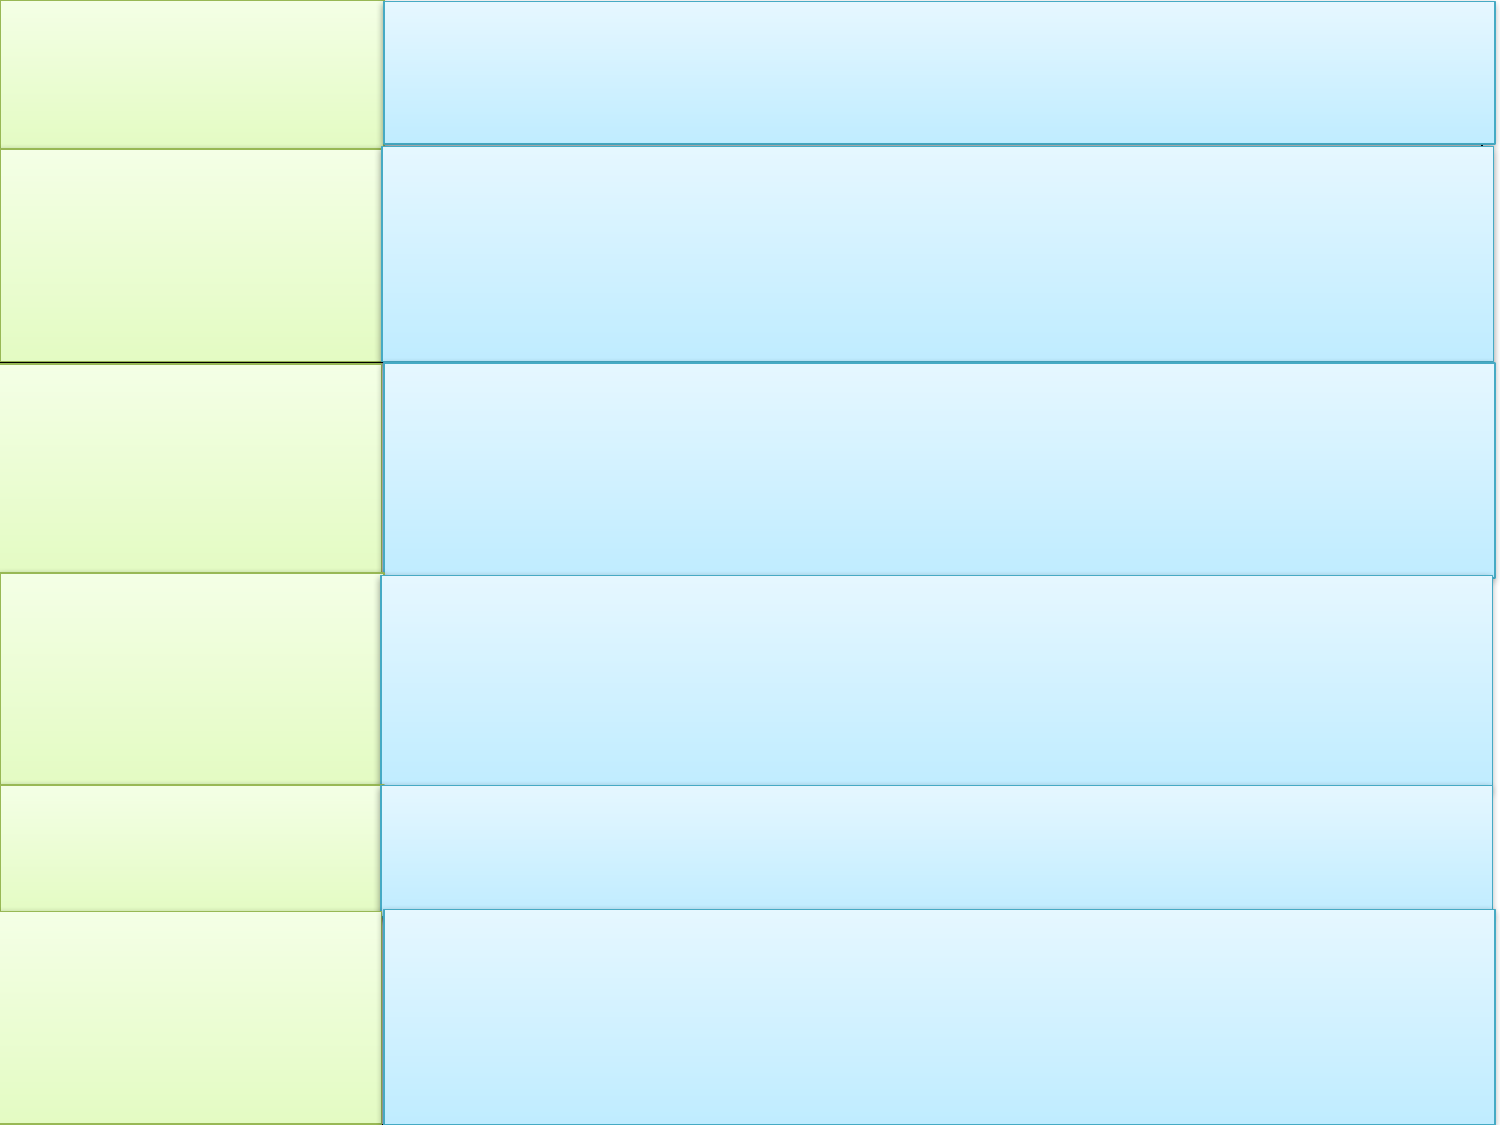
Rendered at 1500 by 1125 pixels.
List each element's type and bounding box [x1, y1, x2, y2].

text_box [383, 362, 1496, 578]
text_box [0, 363, 380, 570]
text_box [0, 784, 379, 909]
text_box [0, 148, 377, 362]
text_box [380, 785, 1493, 908]
text_box [380, 575, 1493, 784]
text_box [0, 911, 379, 1125]
text_box [383, 1, 1496, 145]
text_box [381, 146, 1494, 361]
text_box [0, 0, 382, 146]
text_box [0, 572, 385, 782]
text_box [383, 909, 1496, 1125]
